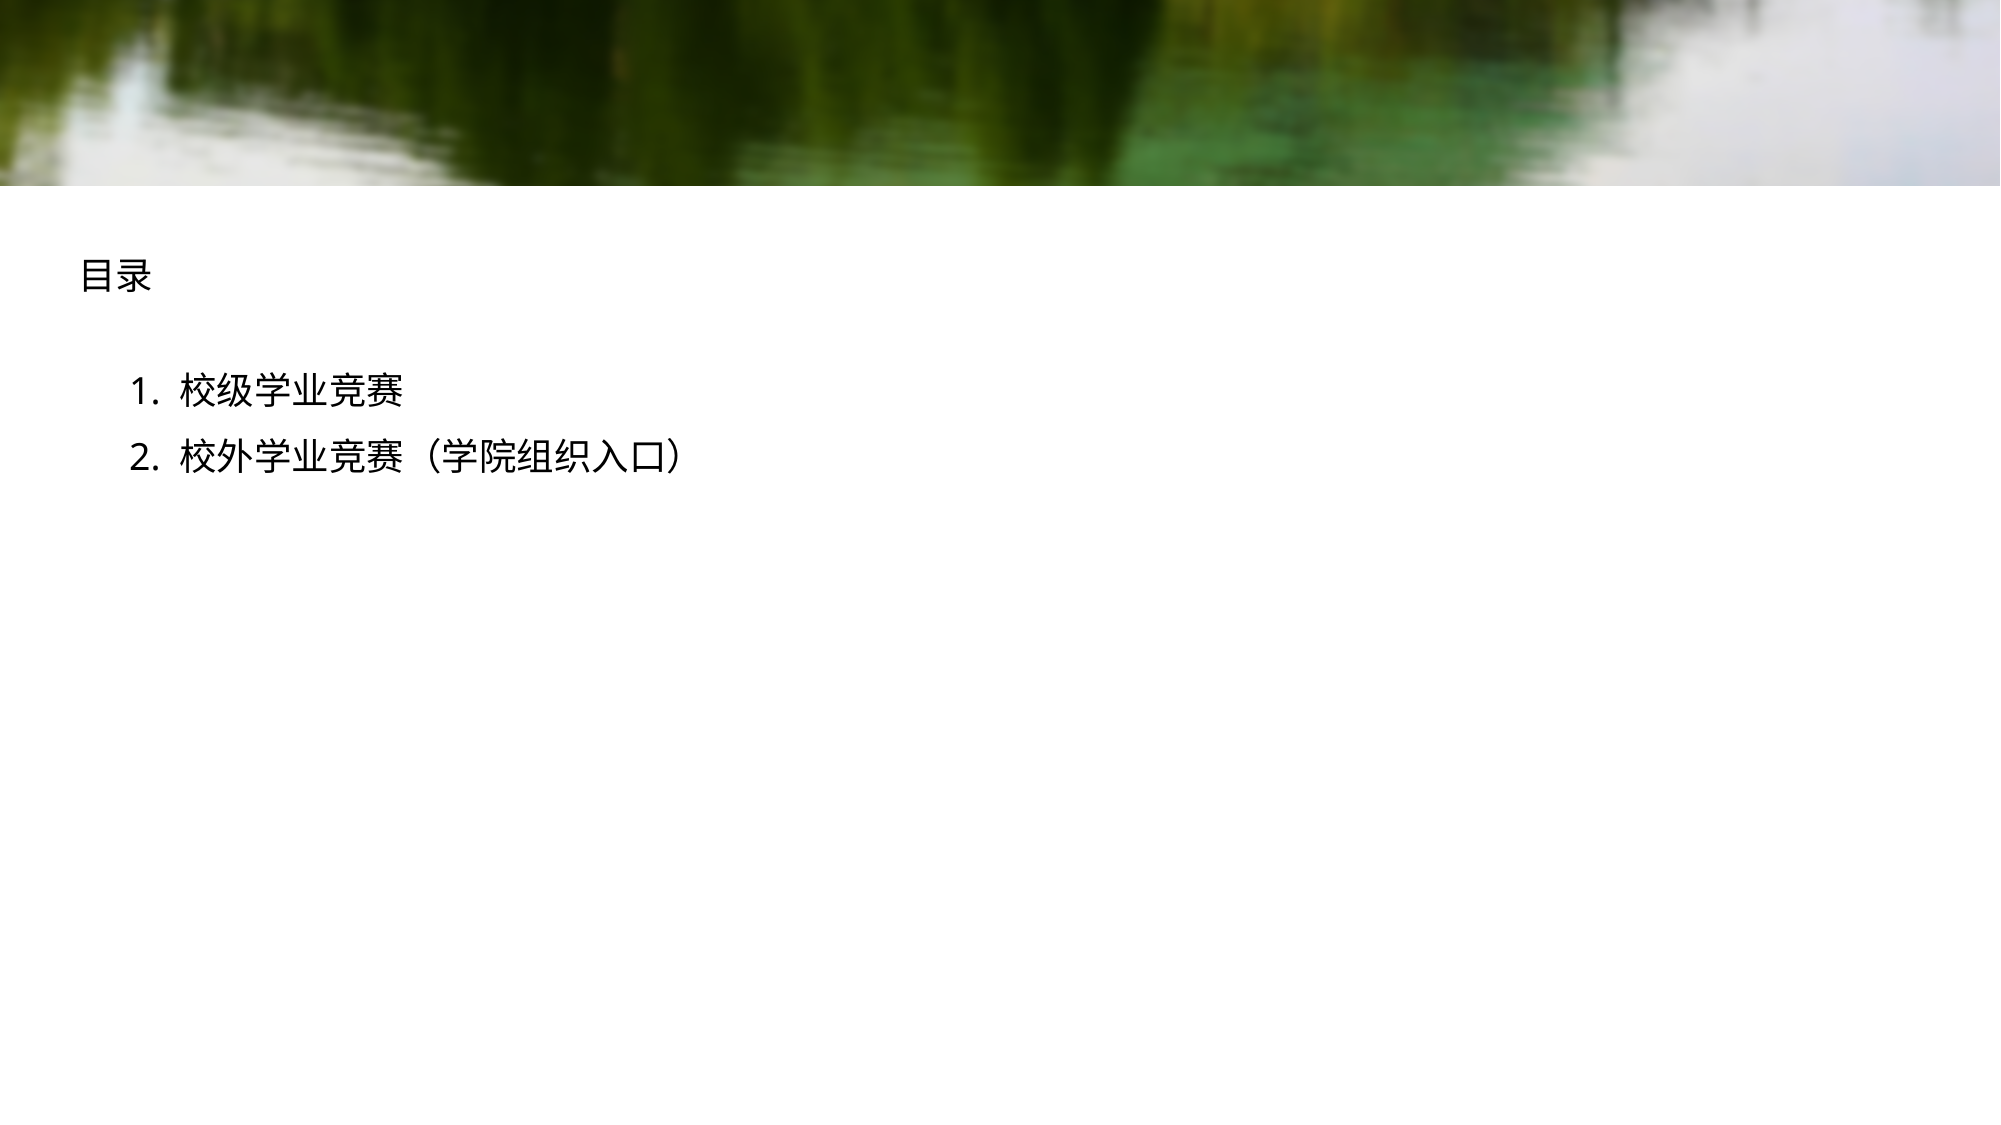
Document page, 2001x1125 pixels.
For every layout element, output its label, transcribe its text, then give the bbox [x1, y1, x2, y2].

text_box 2. 校外学业竞赛（学院组织入口） [114, 425, 720, 486]
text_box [0, 0, 2000, 186]
text_box 目录 [63, 244, 169, 305]
text_box 1. 校级学业竞赛 [114, 359, 420, 420]
